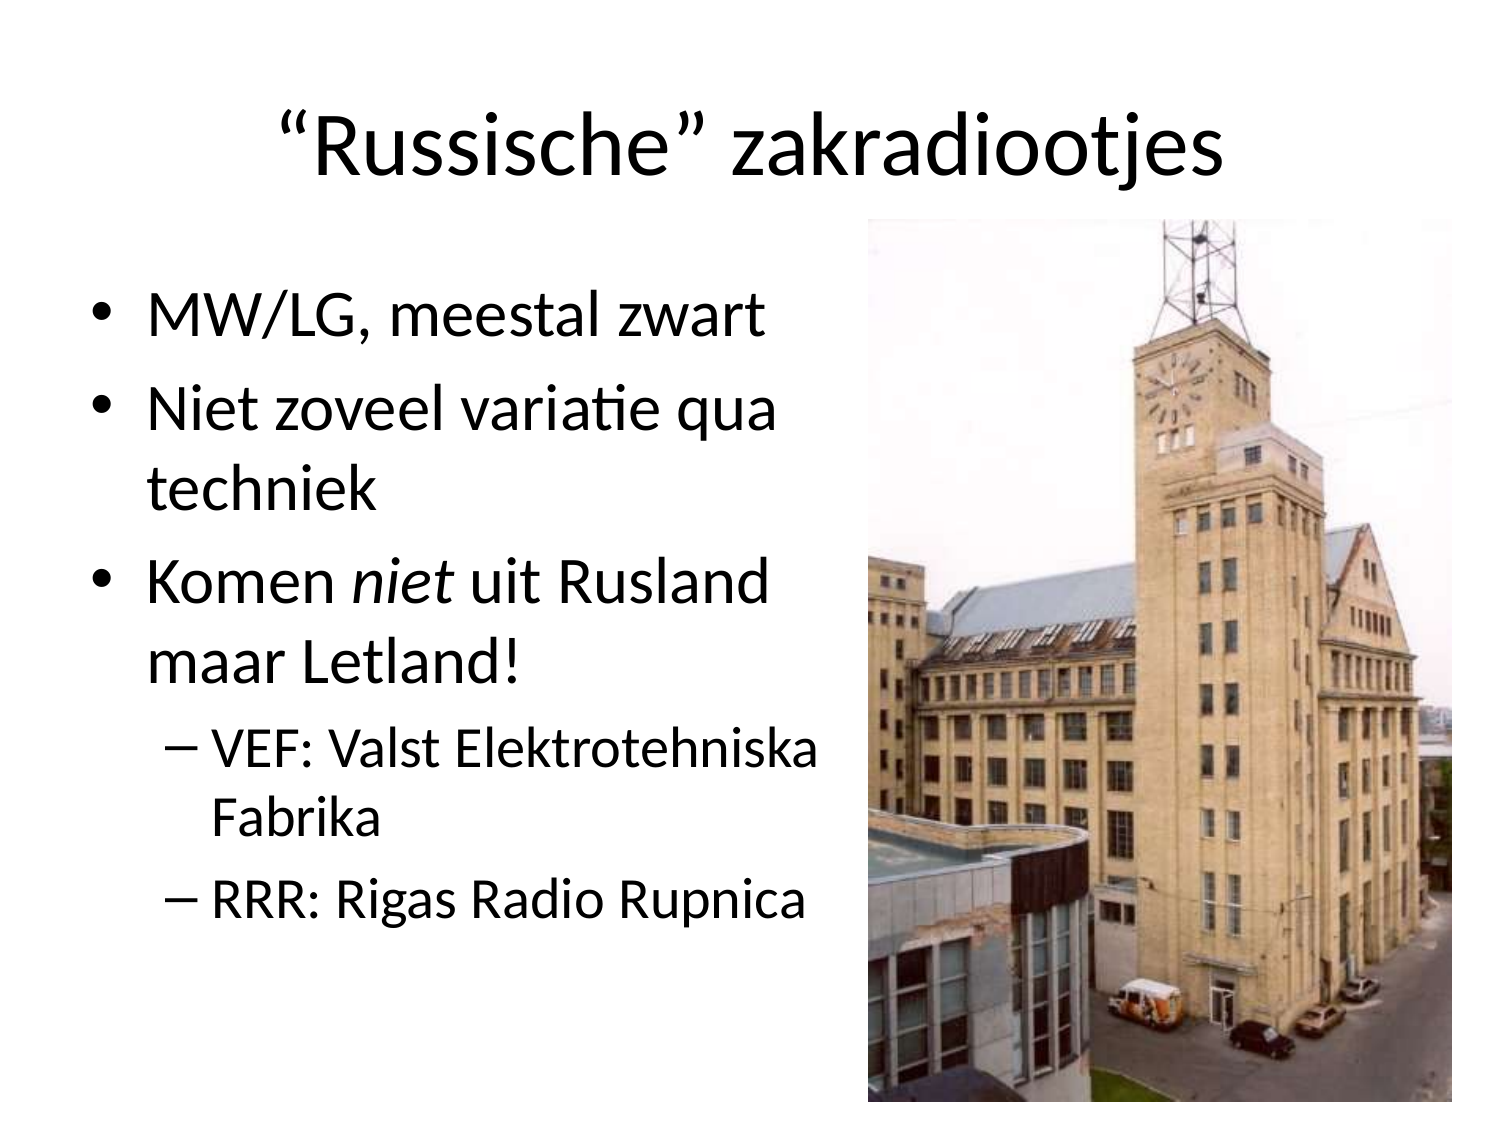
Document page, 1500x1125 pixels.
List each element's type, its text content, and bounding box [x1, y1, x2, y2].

picture [867, 219, 1453, 1102]
list MW/LG, meestal zwart Niet zoveel variatie qua techniek Komen niet uit Rusland maar Letland! VEF: Valst Elektrotehniska Fabrika RRR: Rigas Radio Rupnica [75, 262, 857, 1024]
title “Russische” zakradiootjes [75, 45, 1425, 233]
